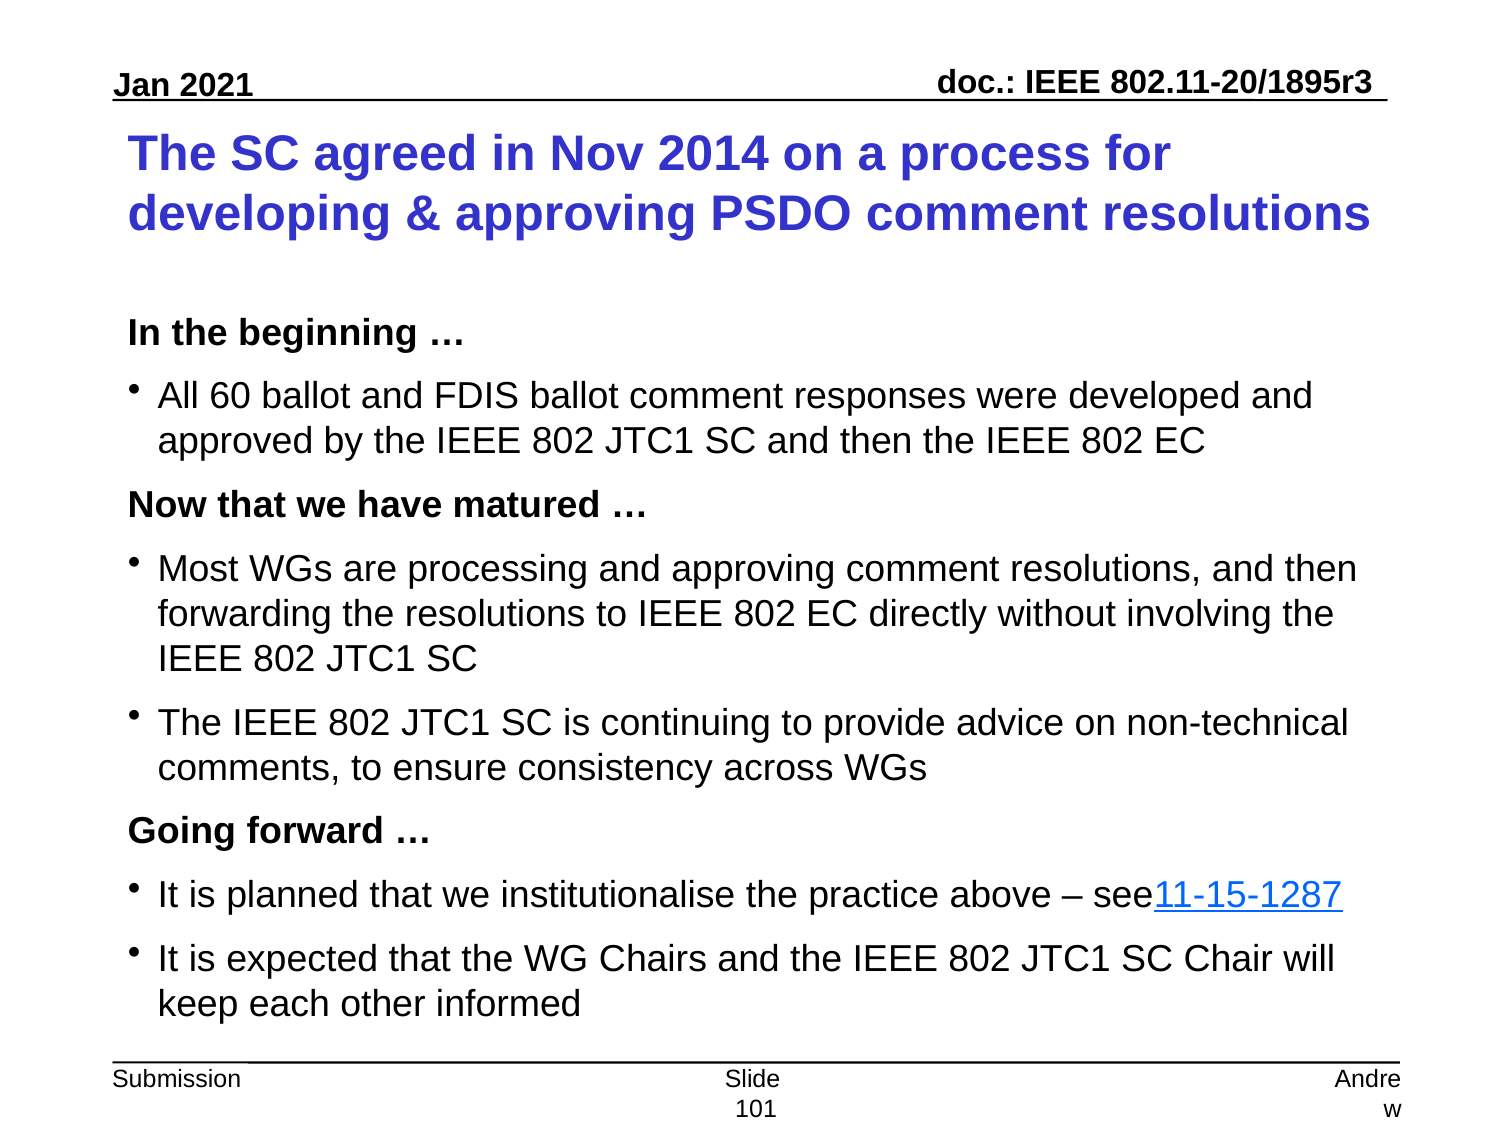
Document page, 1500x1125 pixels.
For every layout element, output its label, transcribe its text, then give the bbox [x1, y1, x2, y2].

footer Andrew Myles, Cisco [1320, 1061, 1402, 1093]
list In the beginning … All 60 ballot and FDIS ballot comment responses were developed and approved by the IEEE 802 JTC1 SC and then the IEEE 802 EC Now that we have matured … Most WGs are processing and approving comment resolutions, and then forwarding the resolutions to IEEE 802 EC directly without involving the IEEE 802 JTC1 SC The IEEE 802 JTC1 SC is continuing to provide advice on non-technical comments, to ensure consistency across WGs Going forward … It is planned that we institutionalise the practice above – see11-15-1287 It is expected that the WG Chairs and the IEEE 802 JTC1 SC Chair will keep each other informed [112, 299, 1388, 975]
slide_number Slide 101 [709, 1061, 803, 1093]
title The SC agreed in Nov 2014 on a process for developing & approving PSDO comment resolutions [112, 112, 1388, 288]
